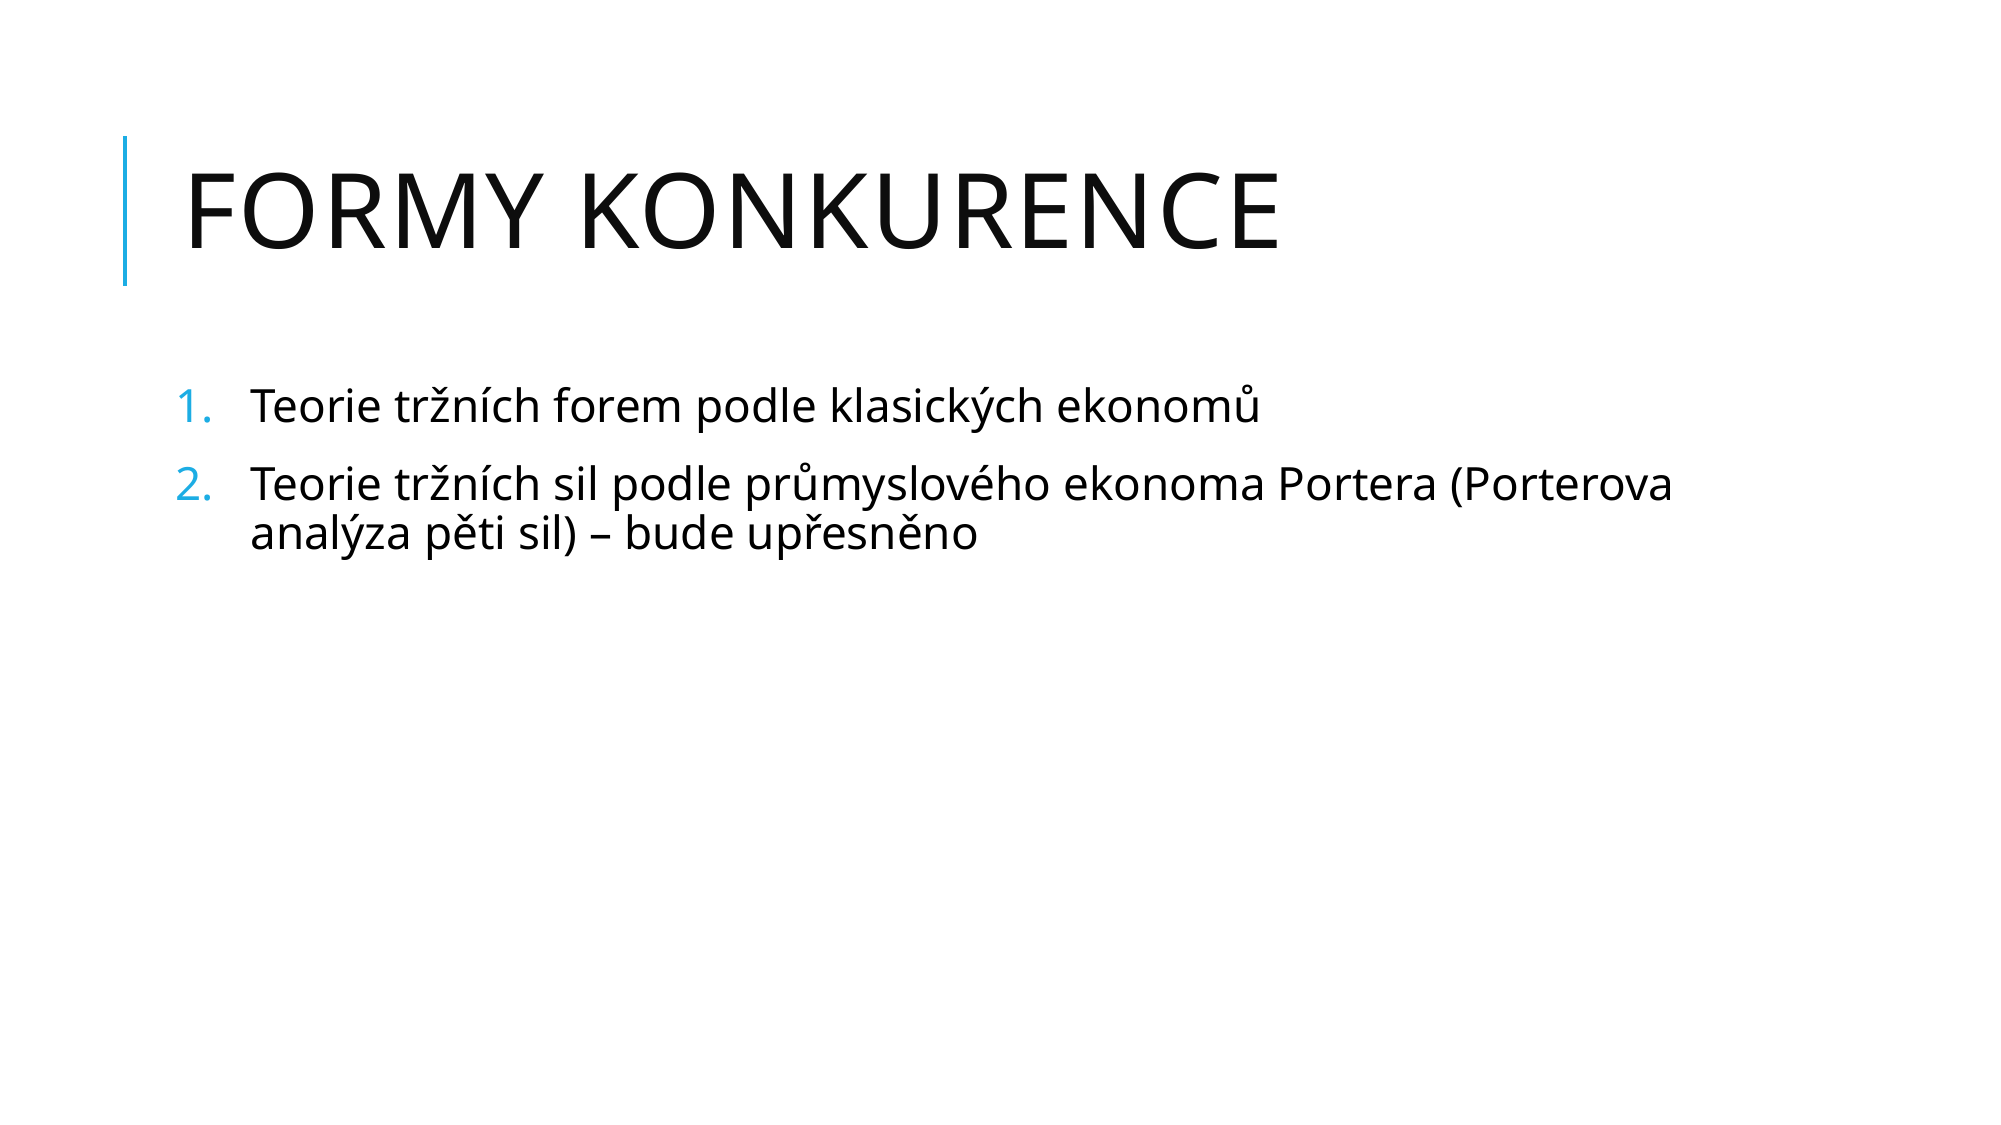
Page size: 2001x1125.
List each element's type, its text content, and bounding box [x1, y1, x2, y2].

list Teorie tržních forem podle klasických ekonomů Teorie tržních sil podle průmyslového ekonoma Portera (Porterova analýza pěti sil) – bude upřesněno [168, 375, 1763, 1035]
title Formy konkurence [168, 96, 1763, 342]
